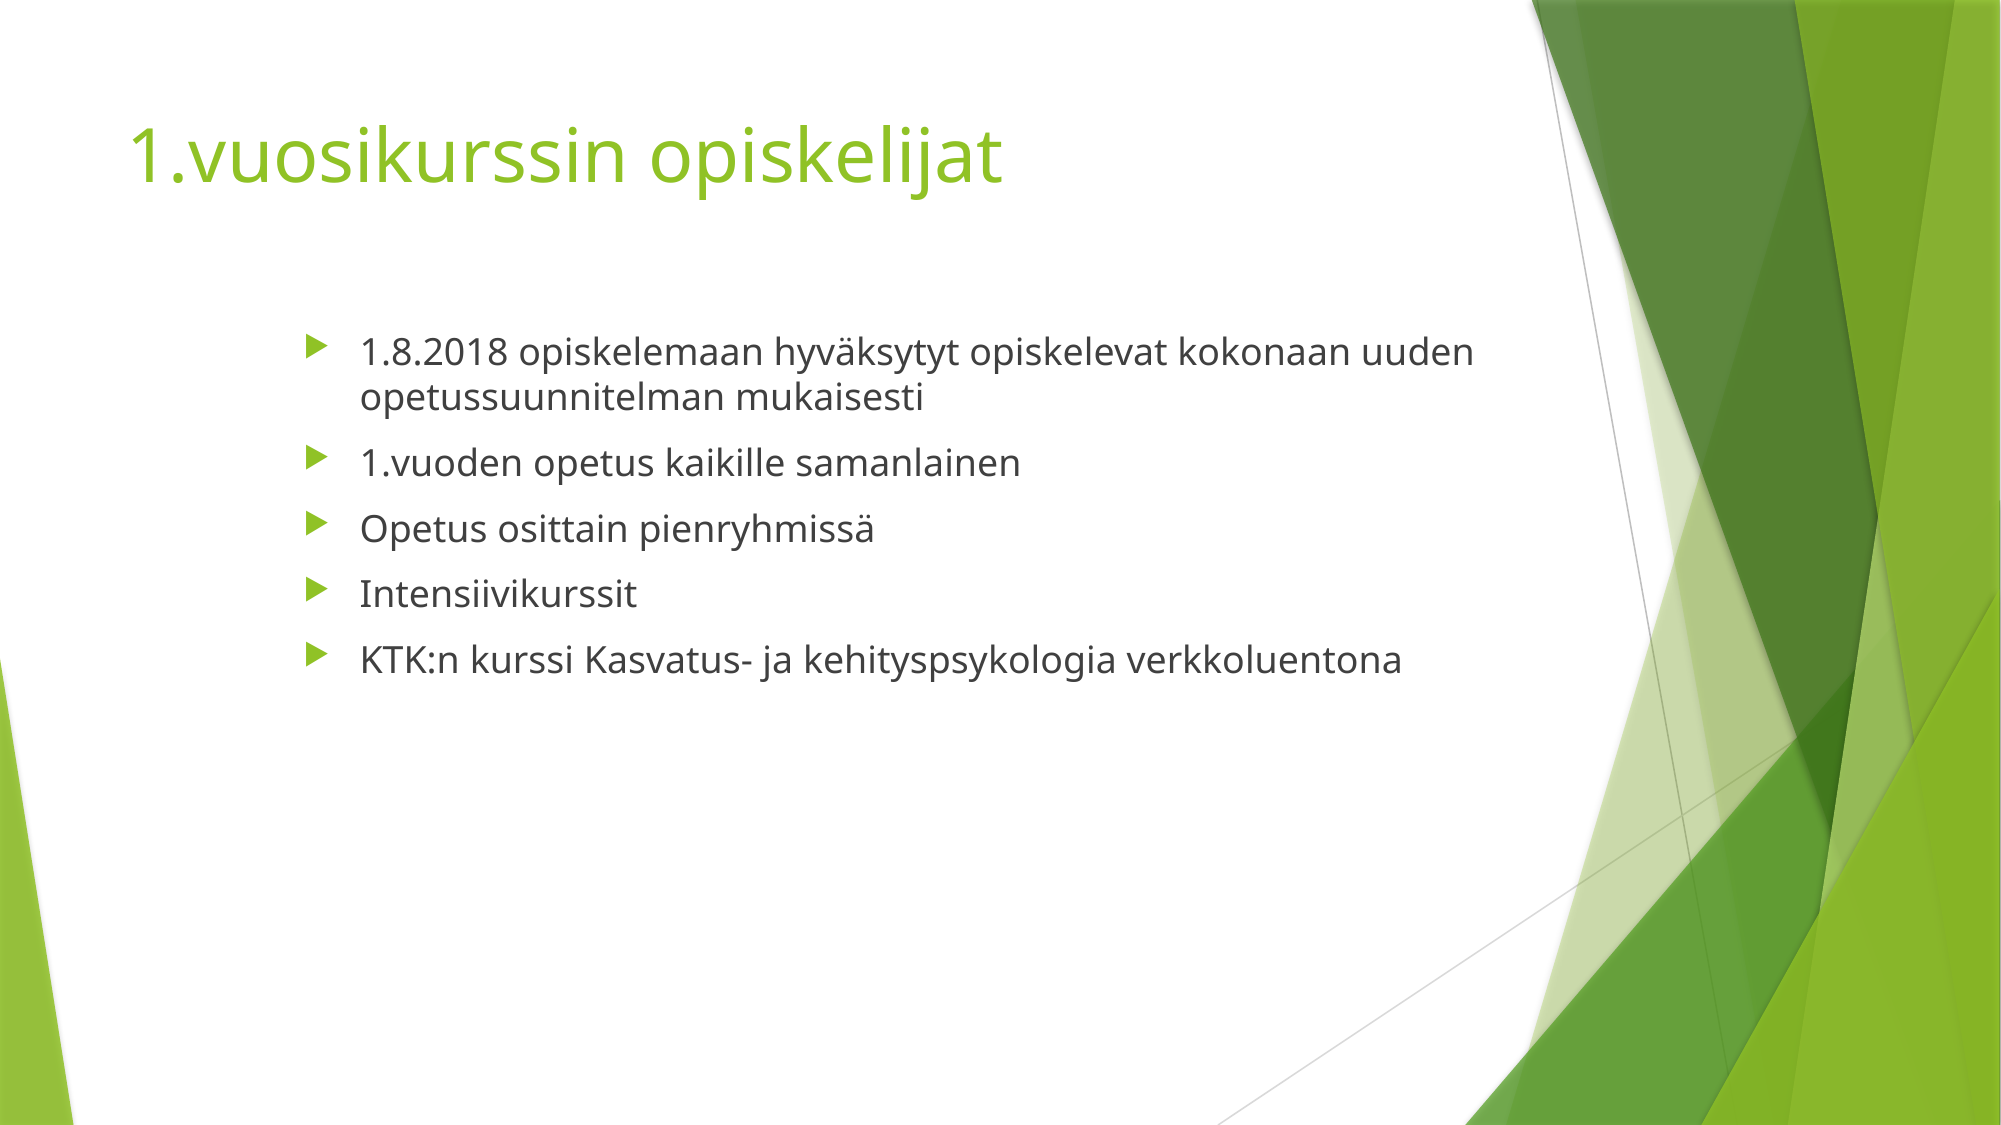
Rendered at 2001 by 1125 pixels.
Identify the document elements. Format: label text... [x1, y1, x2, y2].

list 1.8.2018 opiskelemaan hyväksytyt opiskelevat kokonaan uuden opetussuunnitelman mukaisesti 1.vuoden opetus kaikille samanlainen Opetus osittain pienryhmissä Intensiivikurssit KTK:n kurssi Kasvatus- ja kehityspsykologia verkkoluentona [288, 320, 1699, 841]
title 1.vuosikurssin opiskelijat [111, 99, 1510, 337]
